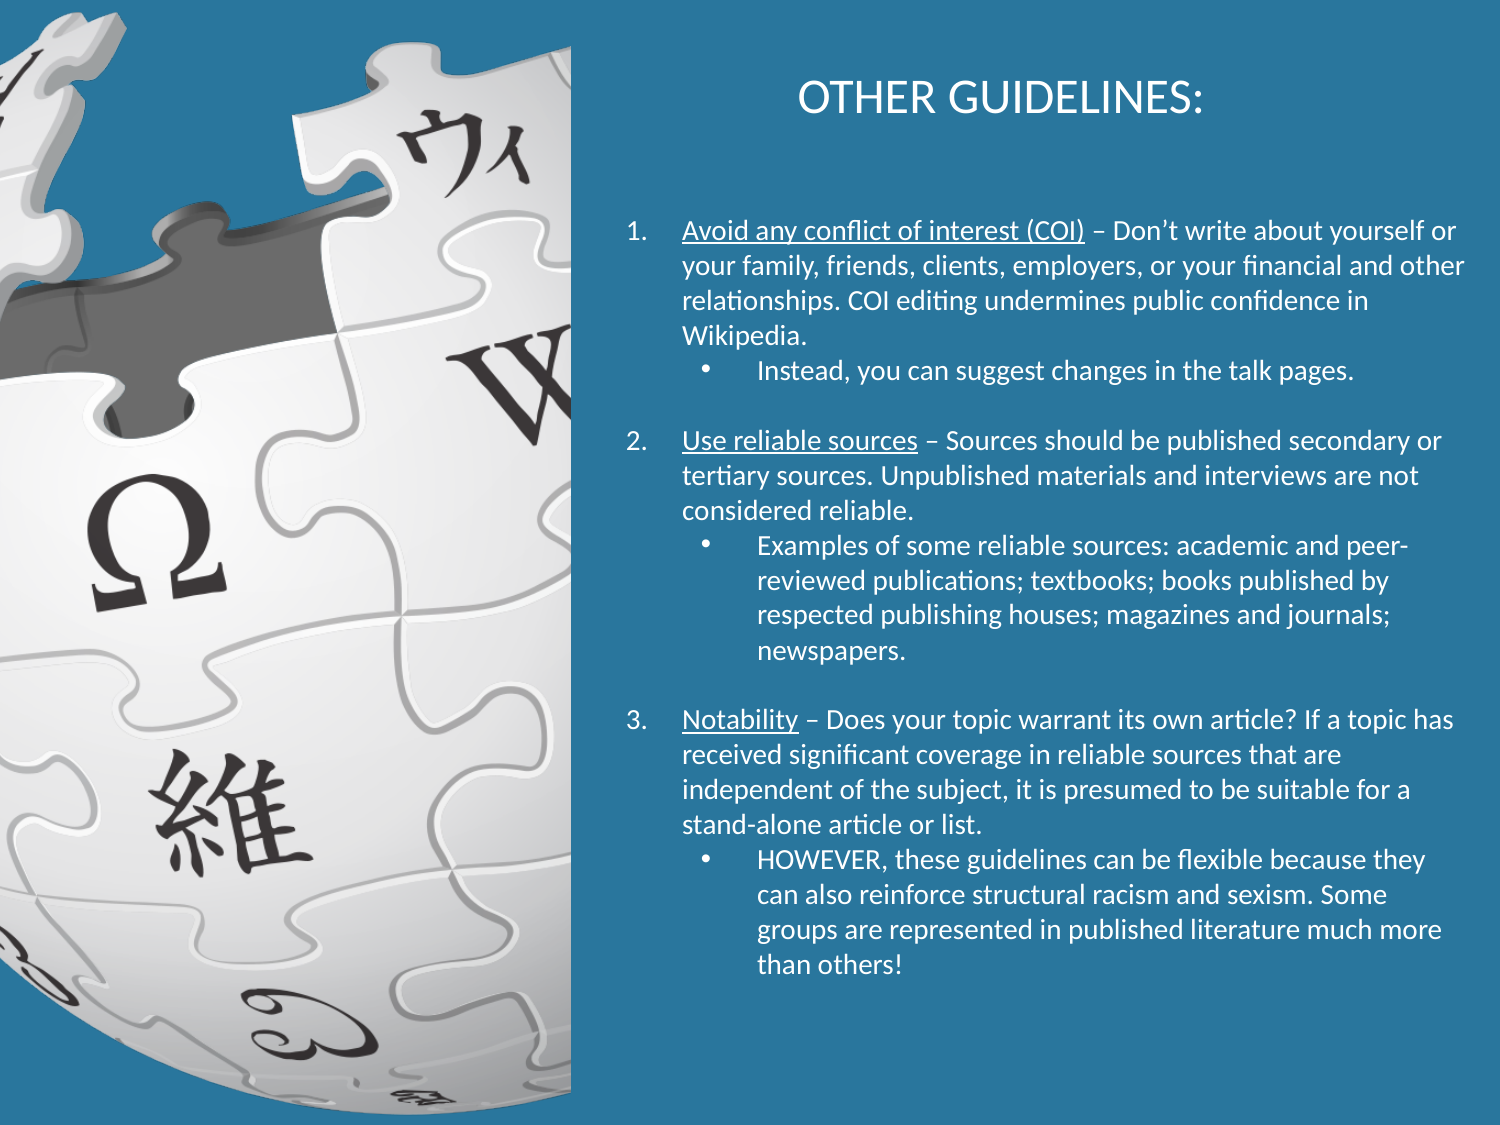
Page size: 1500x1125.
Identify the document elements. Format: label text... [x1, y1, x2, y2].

picture [0, 0, 571, 1125]
text_box OTHER GUIDELINES: [610, 56, 1393, 176]
text_box Avoid any conflict of interest (COI) – Don’t write about yourself or your family, friends, clients, employers, or your financial and other relationships. COI editing undermines public confidence in Wikipedia. Instead, you can suggest changes in the talk pages. Use reliable sources – Sources should be published secondary or tertiary sources. Unpublished materials and interviews are not considered reliable. Examples of some reliable sources: academic and peer-reviewed publications; textbooks; books published by respected publishing houses; magazines and journals; newspapers. Notability – Does your topic warrant its own article? If a topic has received significant coverage in reliable sources that are independent of the subject, it is presumed to be suitable for a stand-alone article or list. HOWEVER, these guidelines can be flexible because they can also reinforce structural racism and sexism. Some groups are represented in published literature much more than others! [610, 203, 1483, 837]
